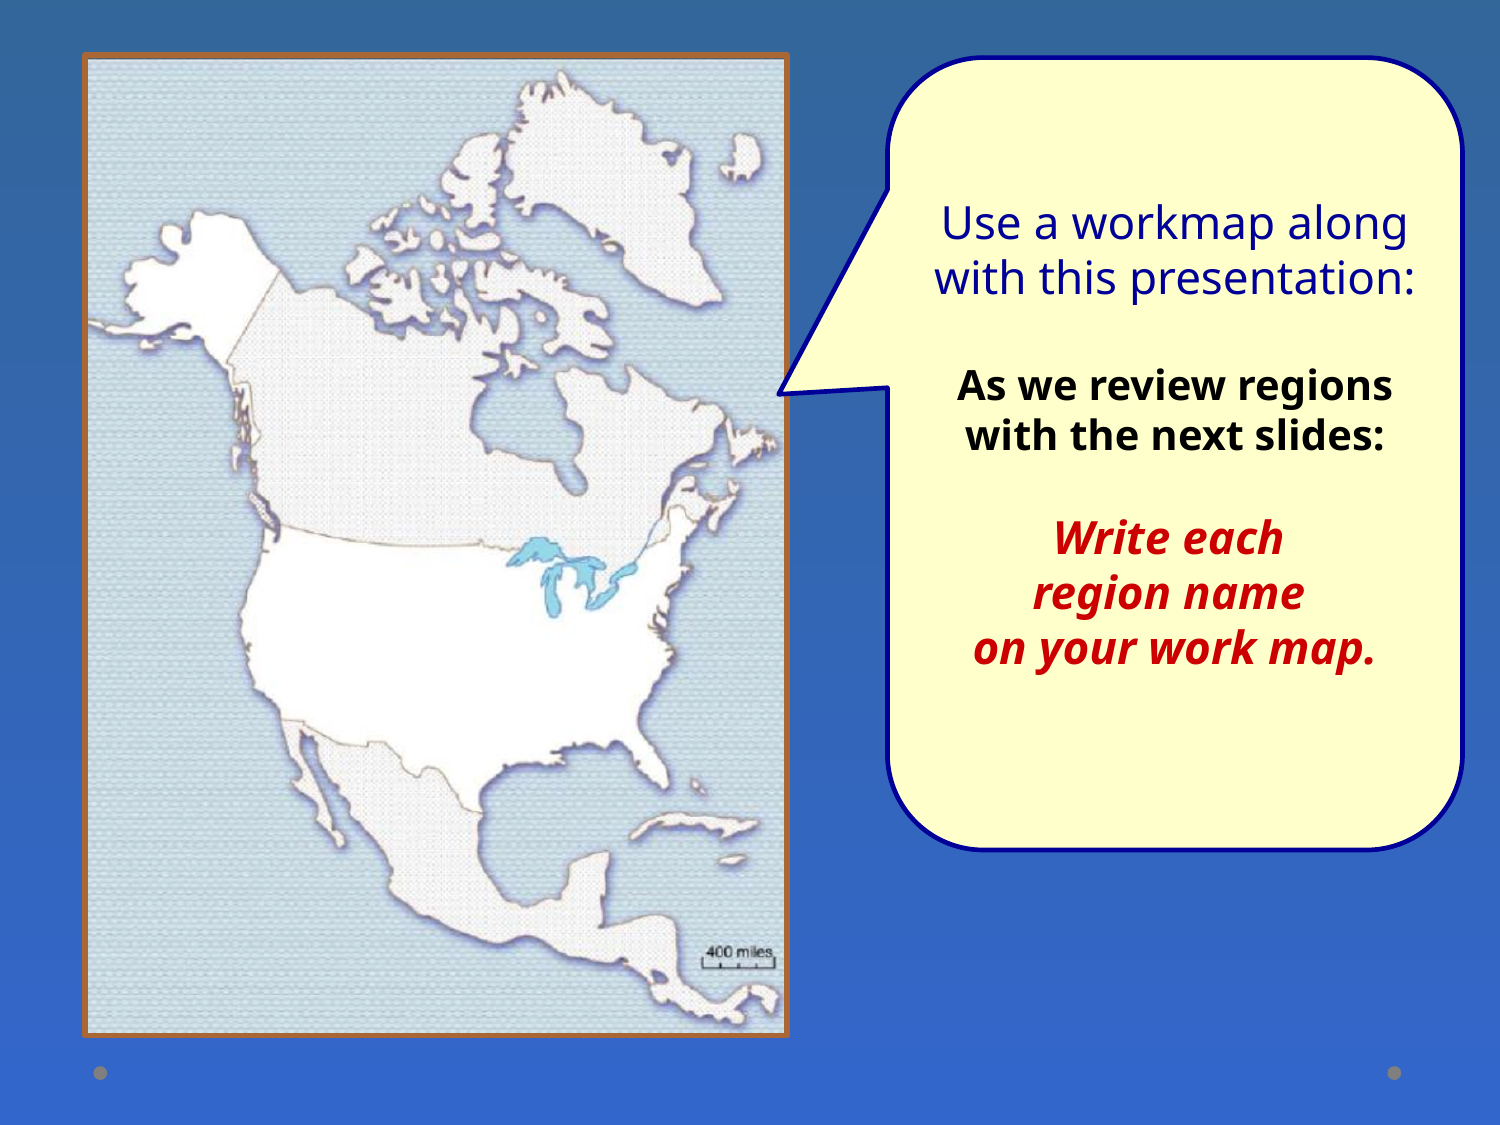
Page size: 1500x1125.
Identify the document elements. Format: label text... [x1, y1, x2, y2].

text_box Use a workmap along with this presentation: As we review regions with the next slides: Write each region name on your work map. [884, 57, 1463, 850]
picture [0, 58, 924, 1033]
